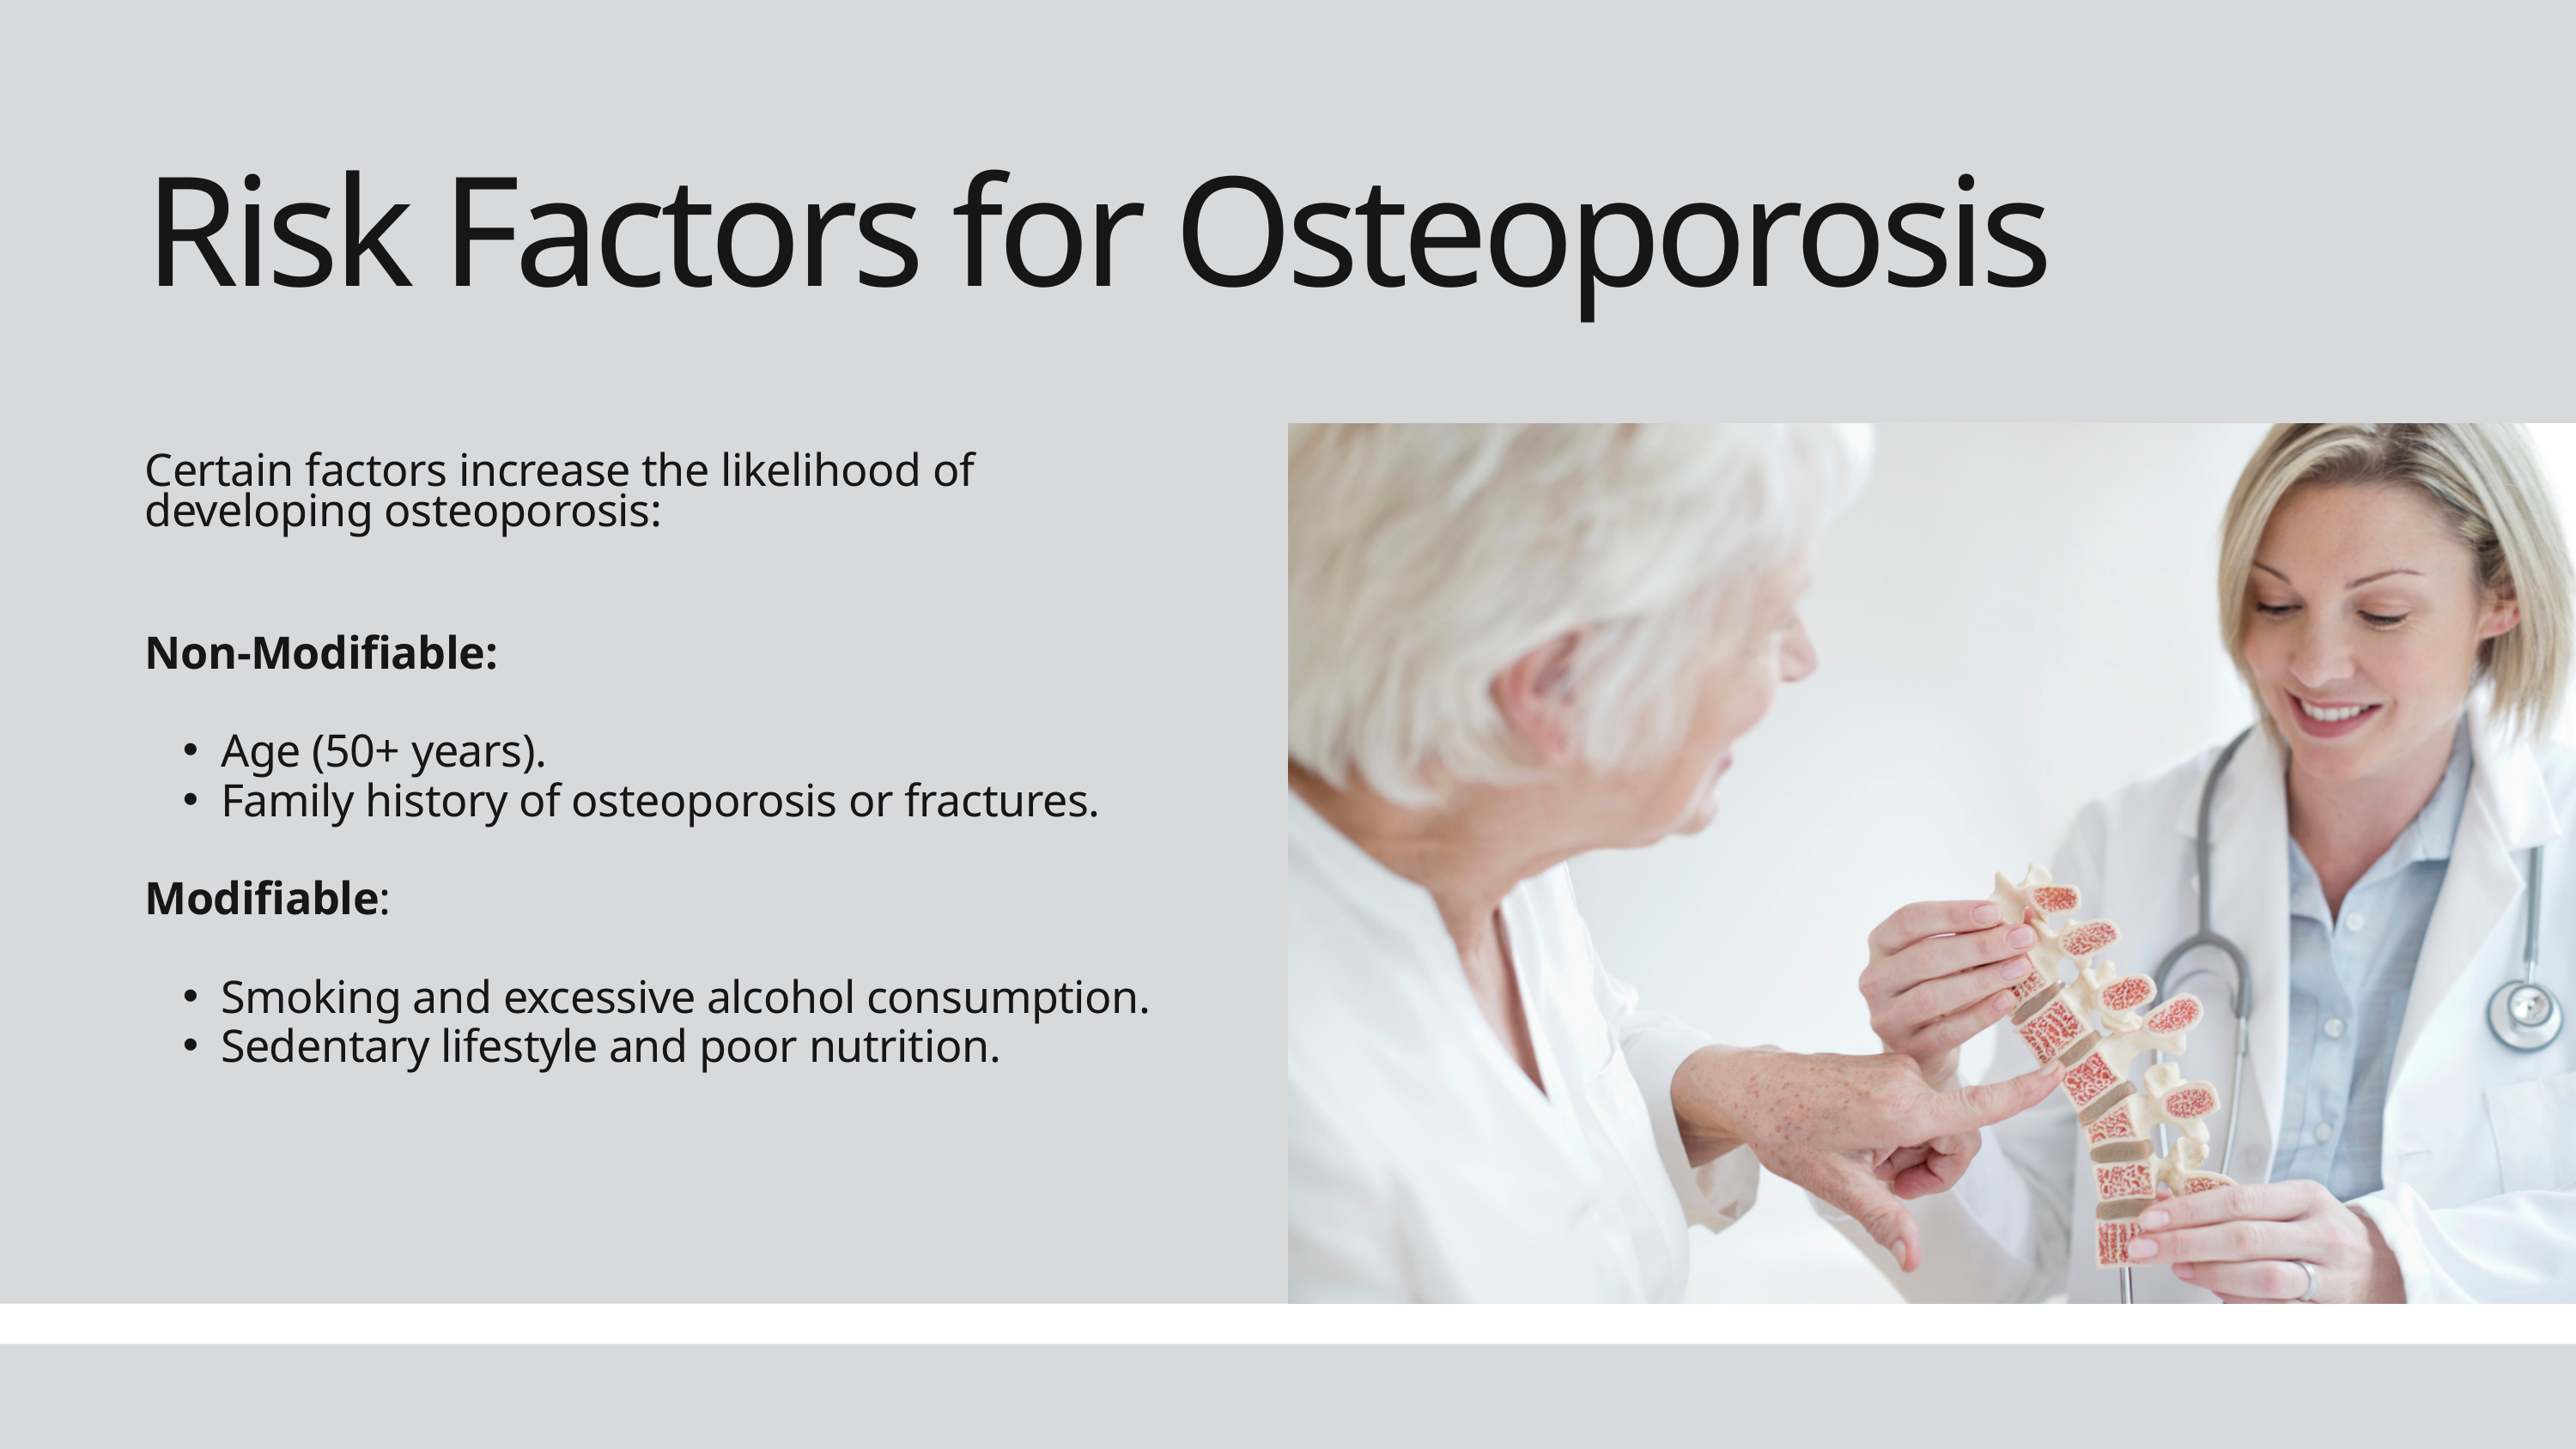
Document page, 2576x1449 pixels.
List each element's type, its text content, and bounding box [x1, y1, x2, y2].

text_box Certain factors increase the likelihood of developing osteoporosis: [144, 455, 1202, 536]
text_box [1287, 423, 2576, 1304]
text_box Non-Modifiable: Age (50+ years). Family history of osteoporosis or fractures. Modifiable: Smoking and excessive alcohol consumption. Sedentary lifestyle and poor nutrition. [144, 628, 1202, 1072]
text_box Risk Factors for Osteoporosis [144, 179, 2432, 317]
